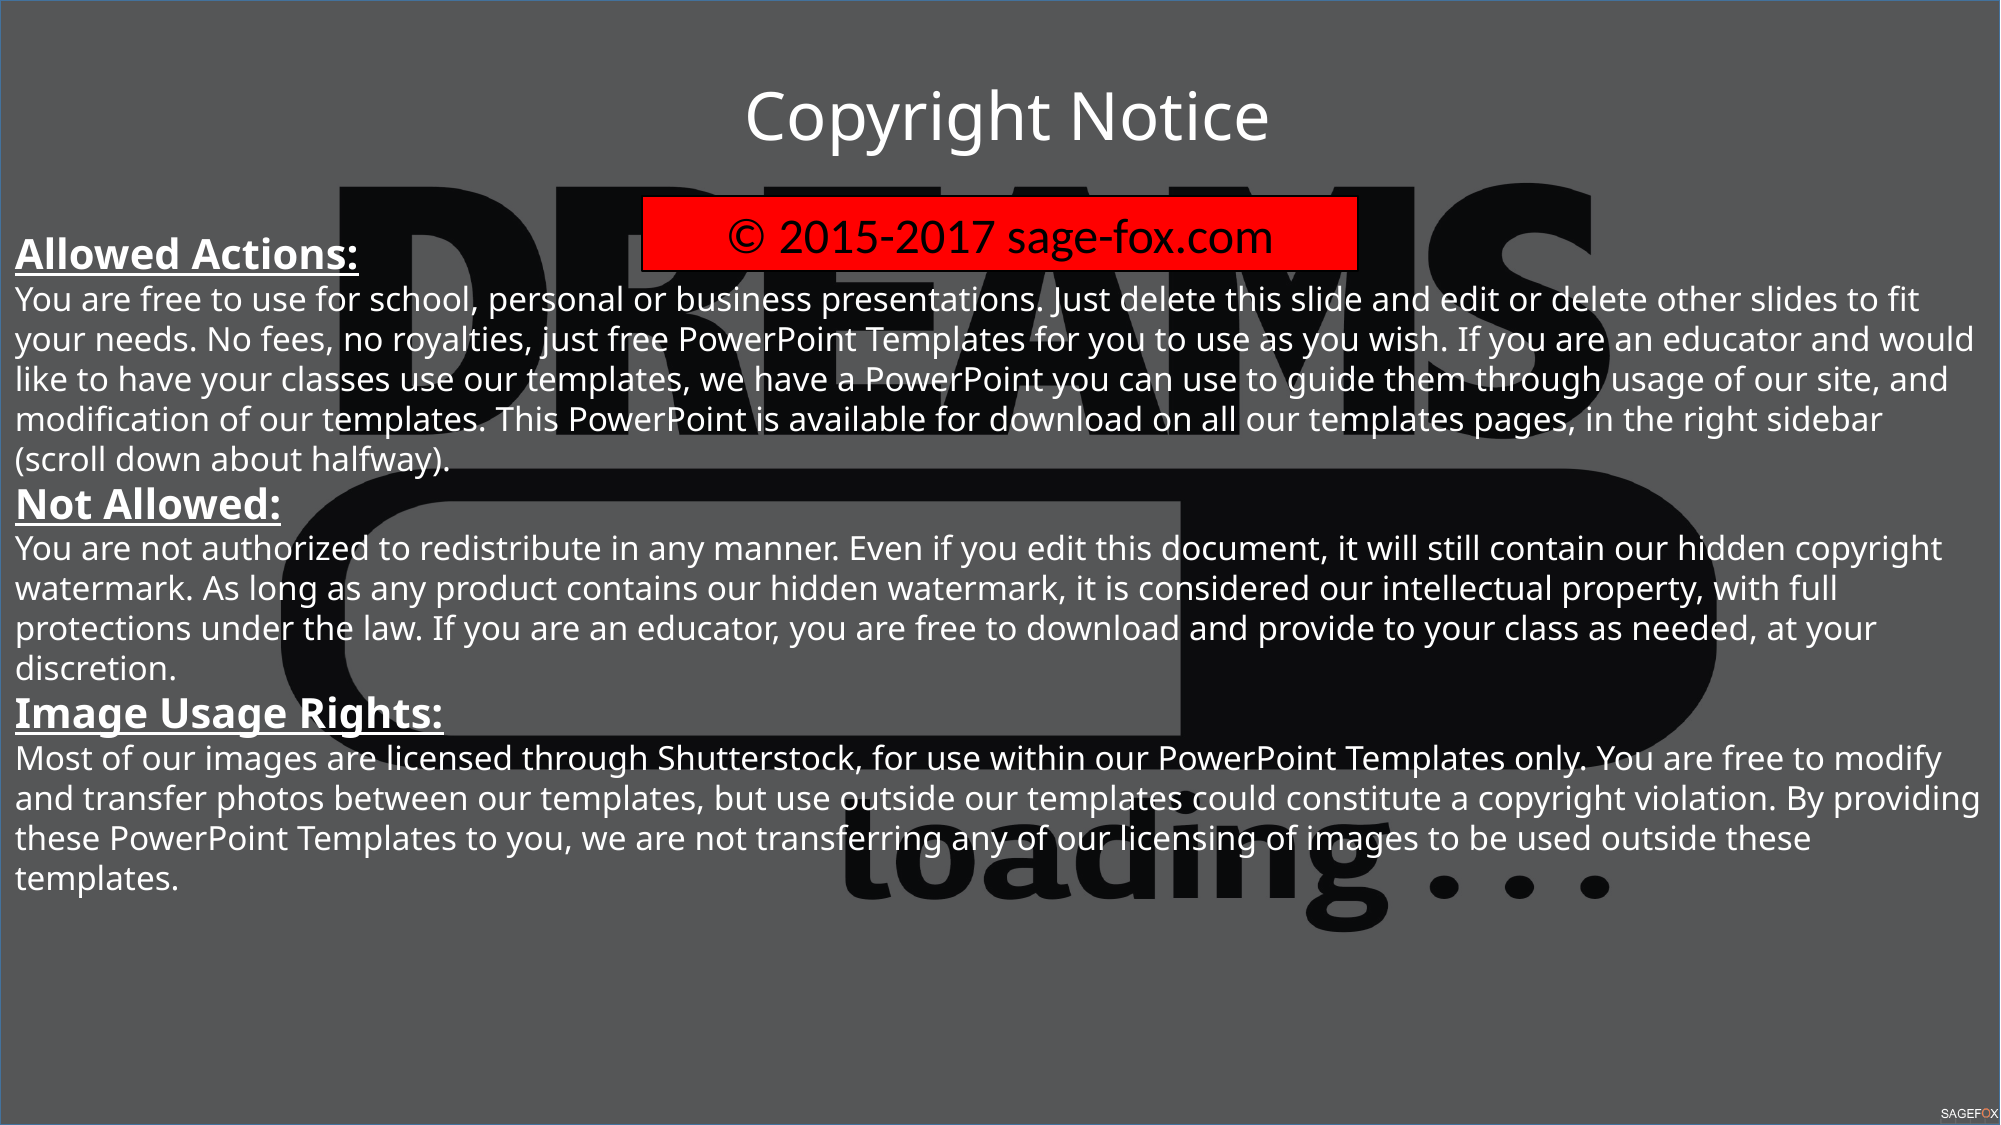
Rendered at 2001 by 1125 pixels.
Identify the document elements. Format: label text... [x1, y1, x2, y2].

text_box Allowed Actions: You are free to use for school, personal or business presentations. Just delete this slide and edit or delete other slides to fit your needs. No fees, no royalties, just free PowerPoint Templates for you to use as you wish. If you are an educator and would like to have your classes use our templates, we have a PowerPoint you can use to guide them through usage of our site, and modification of our templates. This PowerPoint is available for download on all our templates pages, in the right sidebar (scroll down about halfway). Not Allowed: You are not authorized to redistribute in any manner. Even if you edit this document, it will still contain our hidden copyright watermark. As long as any product contains our hidden watermark, it is considered our intellectual property, with full protections under the law. If you are an educator, you are free to download and provide to your class as needed, at your discretion. Image Usage Rights: Most of our images are licensed through Shutterstock, for use within our PowerPoint Templates only. You are free to modify and transfer photos between our templates, but use outside our templates could constitute a copyright violation. By providing these PowerPoint Templates to you, we are not transferring any of our licensing of images to be used outside these templates. [0, 0, 2000, 1125]
title Copyright Notice [493, 60, 1524, 178]
text_box © 2015-2017 sage-fox.com [641, 196, 1358, 272]
